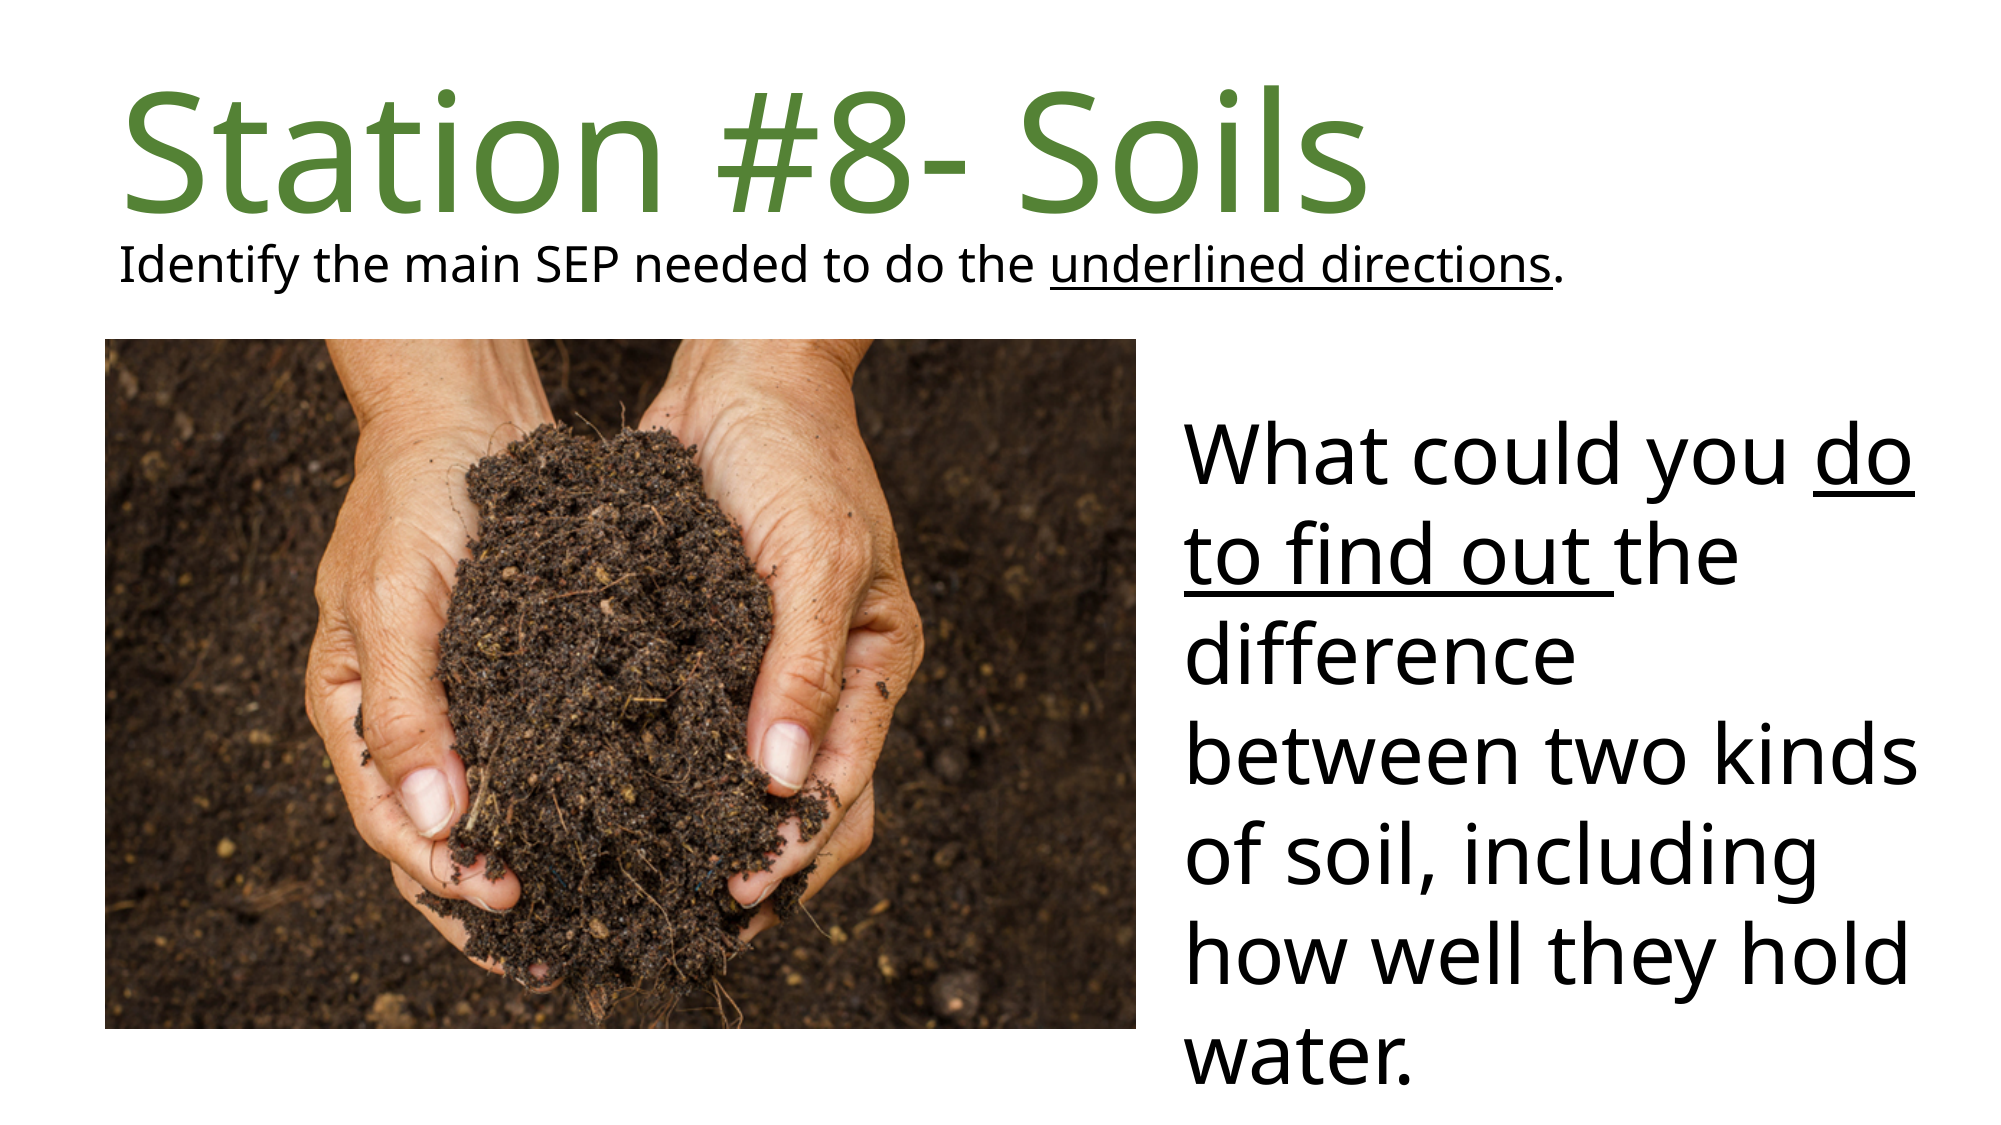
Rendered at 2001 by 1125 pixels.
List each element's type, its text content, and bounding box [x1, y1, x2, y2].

text_box Identify the main SEP needed to do the underlined directions. [105, 225, 1921, 301]
text_box What could you do to find out the difference between two kinds of soil, including how well they hold water. [1168, 393, 1950, 1109]
text_box Station #8- Soils [105, 38, 1890, 225]
picture [104, 339, 1136, 1029]
